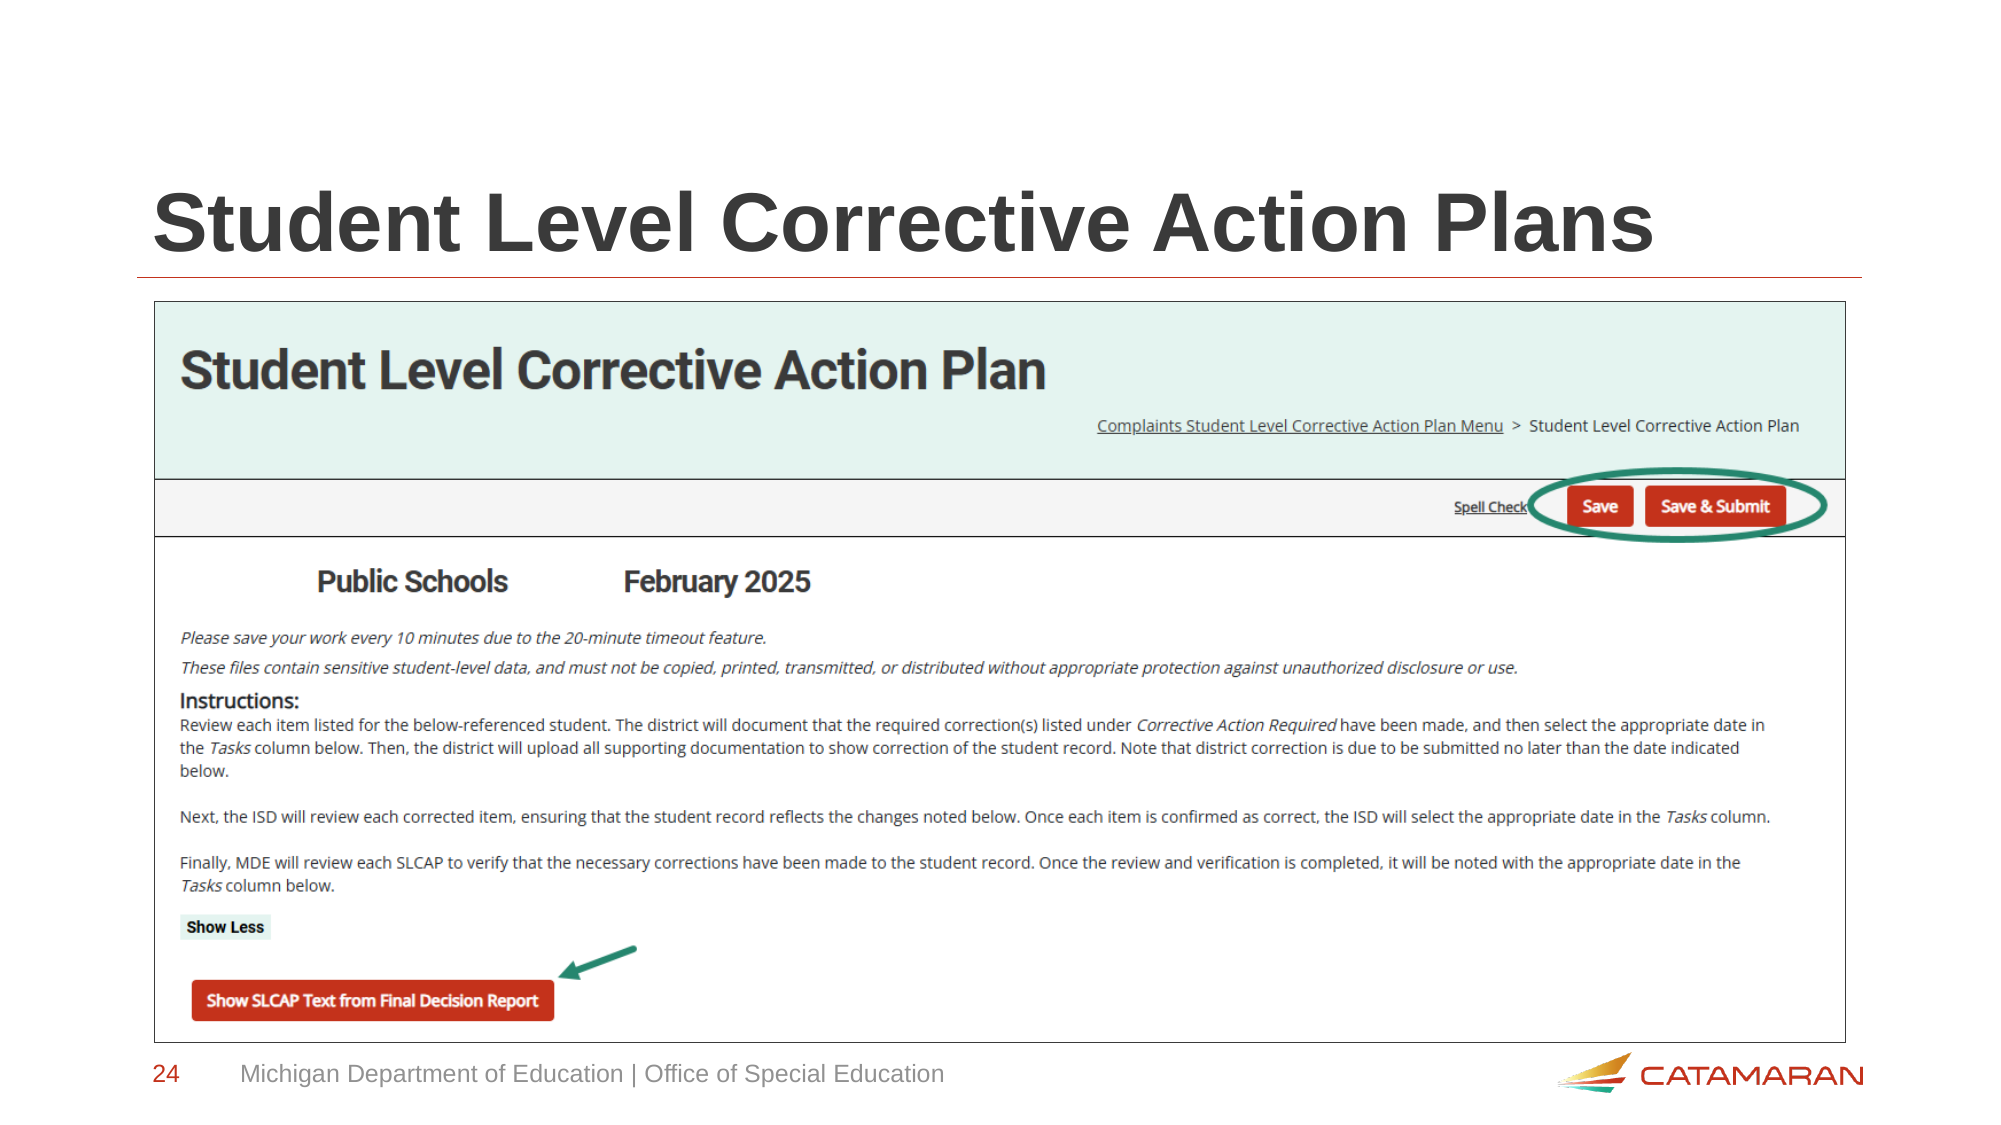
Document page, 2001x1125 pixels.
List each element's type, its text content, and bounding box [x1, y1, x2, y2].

title Student Level Corrective Action Plans [137, 59, 1863, 278]
slide_number 24 [137, 1042, 205, 1103]
picture [1557, 1052, 1863, 1093]
footer Michigan Department of Education | Office of Special Education [225, 1043, 1484, 1103]
picture [154, 301, 1846, 1043]
